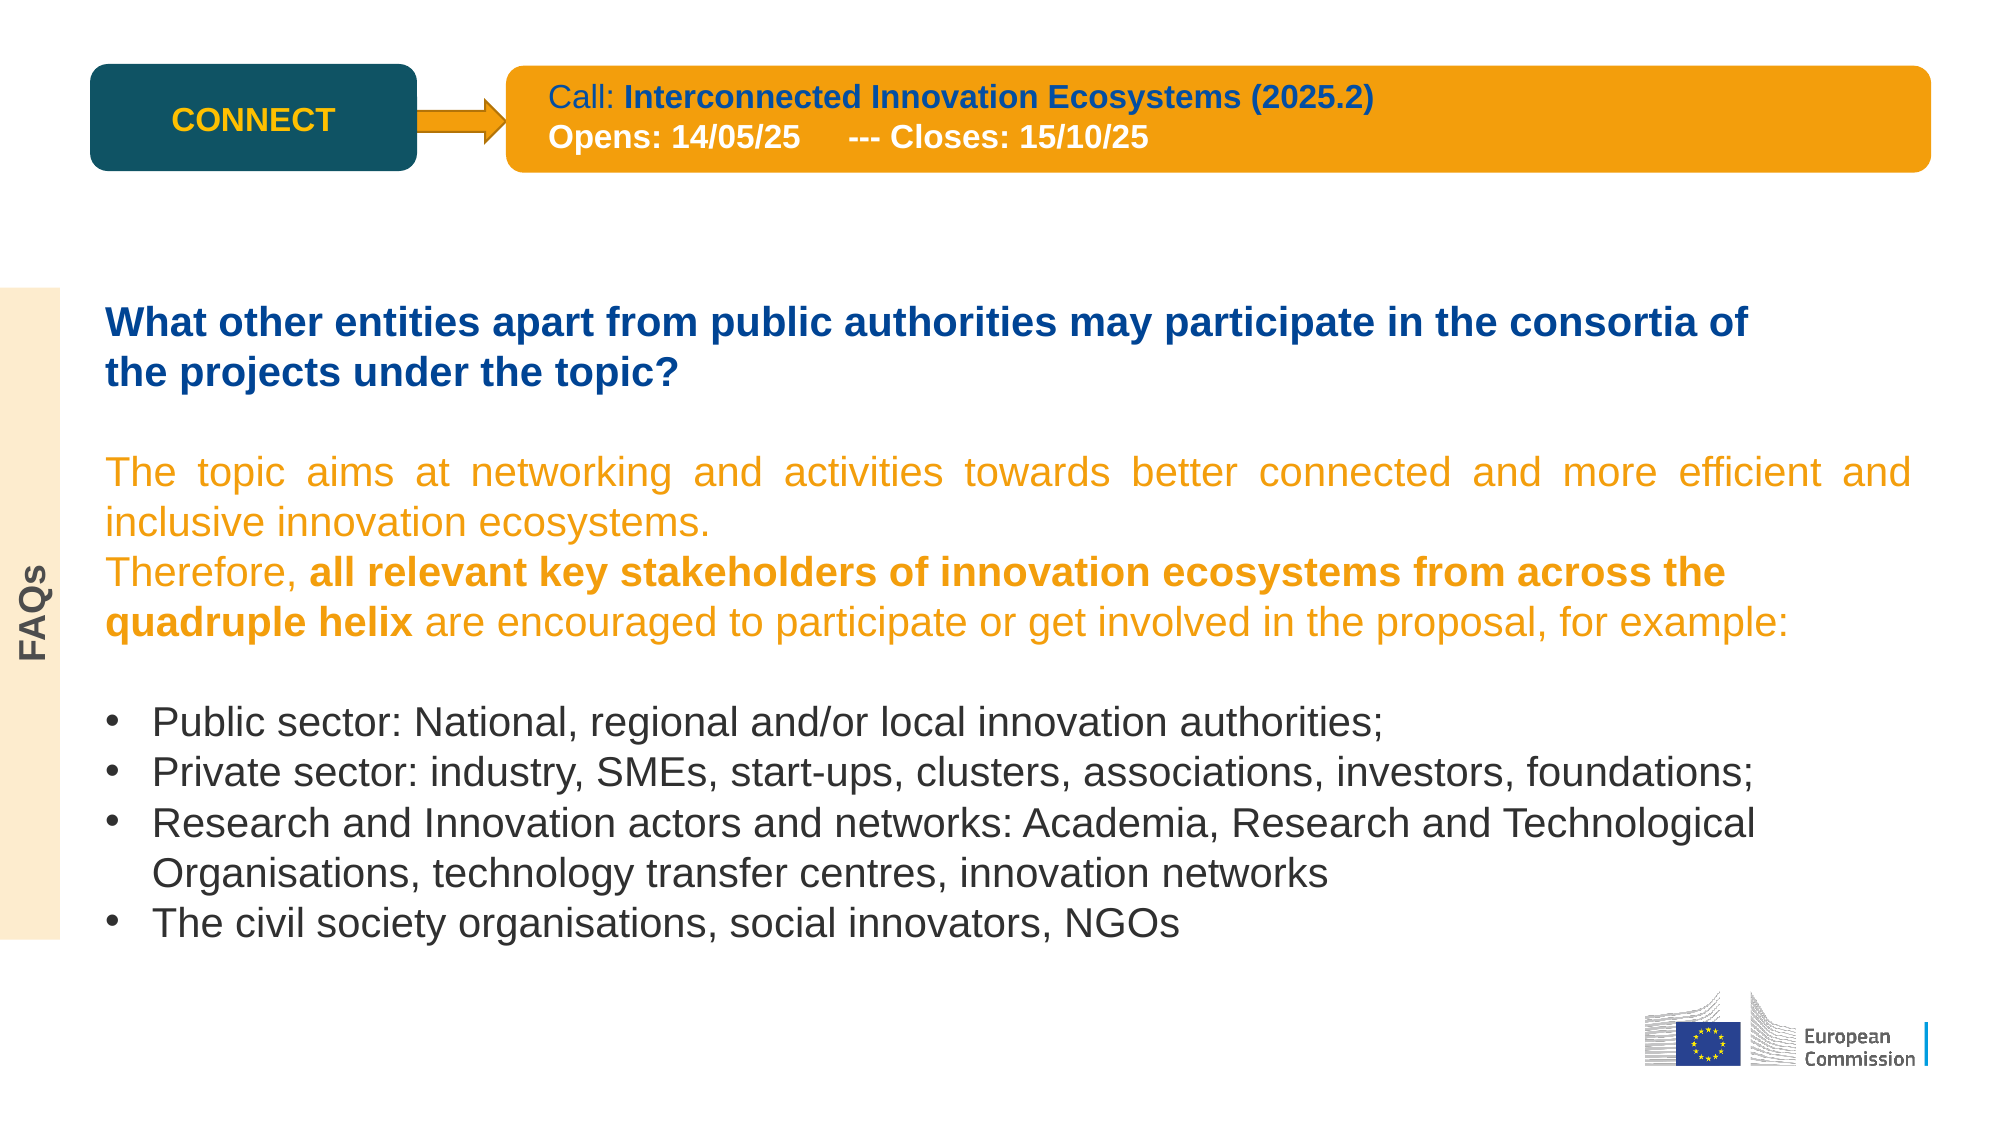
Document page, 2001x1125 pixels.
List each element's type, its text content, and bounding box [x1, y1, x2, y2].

text_box FAQs [0, 287, 60, 940]
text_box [90, 63, 1932, 173]
text_box What other entities apart from public authorities may participate in the consortia of the projects under the topic? The topic aims at networking and activities towards better connected and more efficient and inclusive innovation ecosystems. Therefore, all relevant key stakeholders of innovation ecosystems from across the quadruple helix are encouraged to participate or get involved in the proposal, for example: Public sector: National, regional and/or local innovation authorities; Private sector: industry, SMEs, start-ups, clusters, associations, investors, foundations; Research and Innovation actors and networks: Academia, Research and Technological Organisations, technology transfer centres, innovation networks The civil society organisations, social innovators, NGOs [90, 287, 1928, 953]
picture [1645, 991, 1928, 1066]
